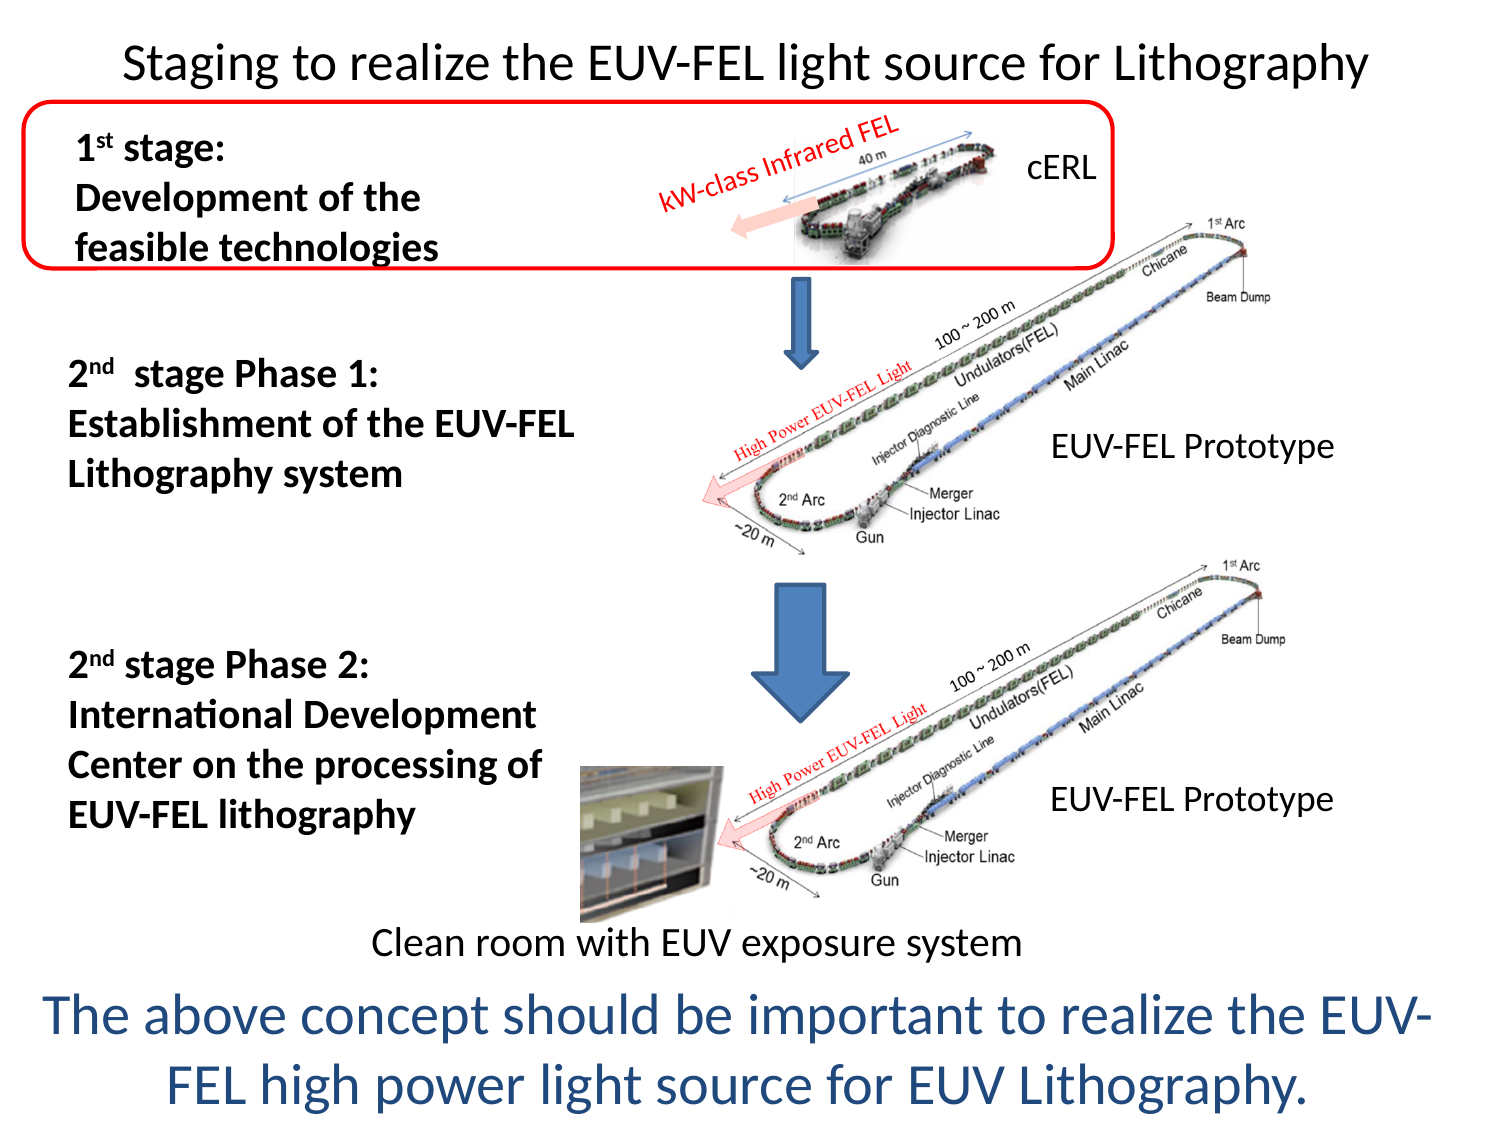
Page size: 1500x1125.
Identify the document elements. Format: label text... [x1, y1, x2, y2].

text_box 2nd stage Phase 1: Establishment of the EUV-FEL Lithography system [53, 338, 615, 503]
title Staging to realize the EUV-FEL light source for Lithography [17, 0, 1477, 119]
text_box 2nd stage Phase 2: International Development Center on the processing of EUV-FEL lithography [53, 629, 585, 845]
text_box EUV-FEL Prototype [1281, 413, 1351, 474]
text_box 1st stage: Development of the feasible technologies [60, 271, 578, 278]
text_box [21, 99, 1115, 271]
text_box EUV-FEL Prototype [1294, 766, 1350, 827]
picture [579, 126, 1291, 924]
text_box The above concept should be important to realize the EUV-FEL high power light source for EUV Lithography. [23, 968, 1453, 1124]
text_box Clean room with EUV exposure system [356, 907, 1048, 968]
